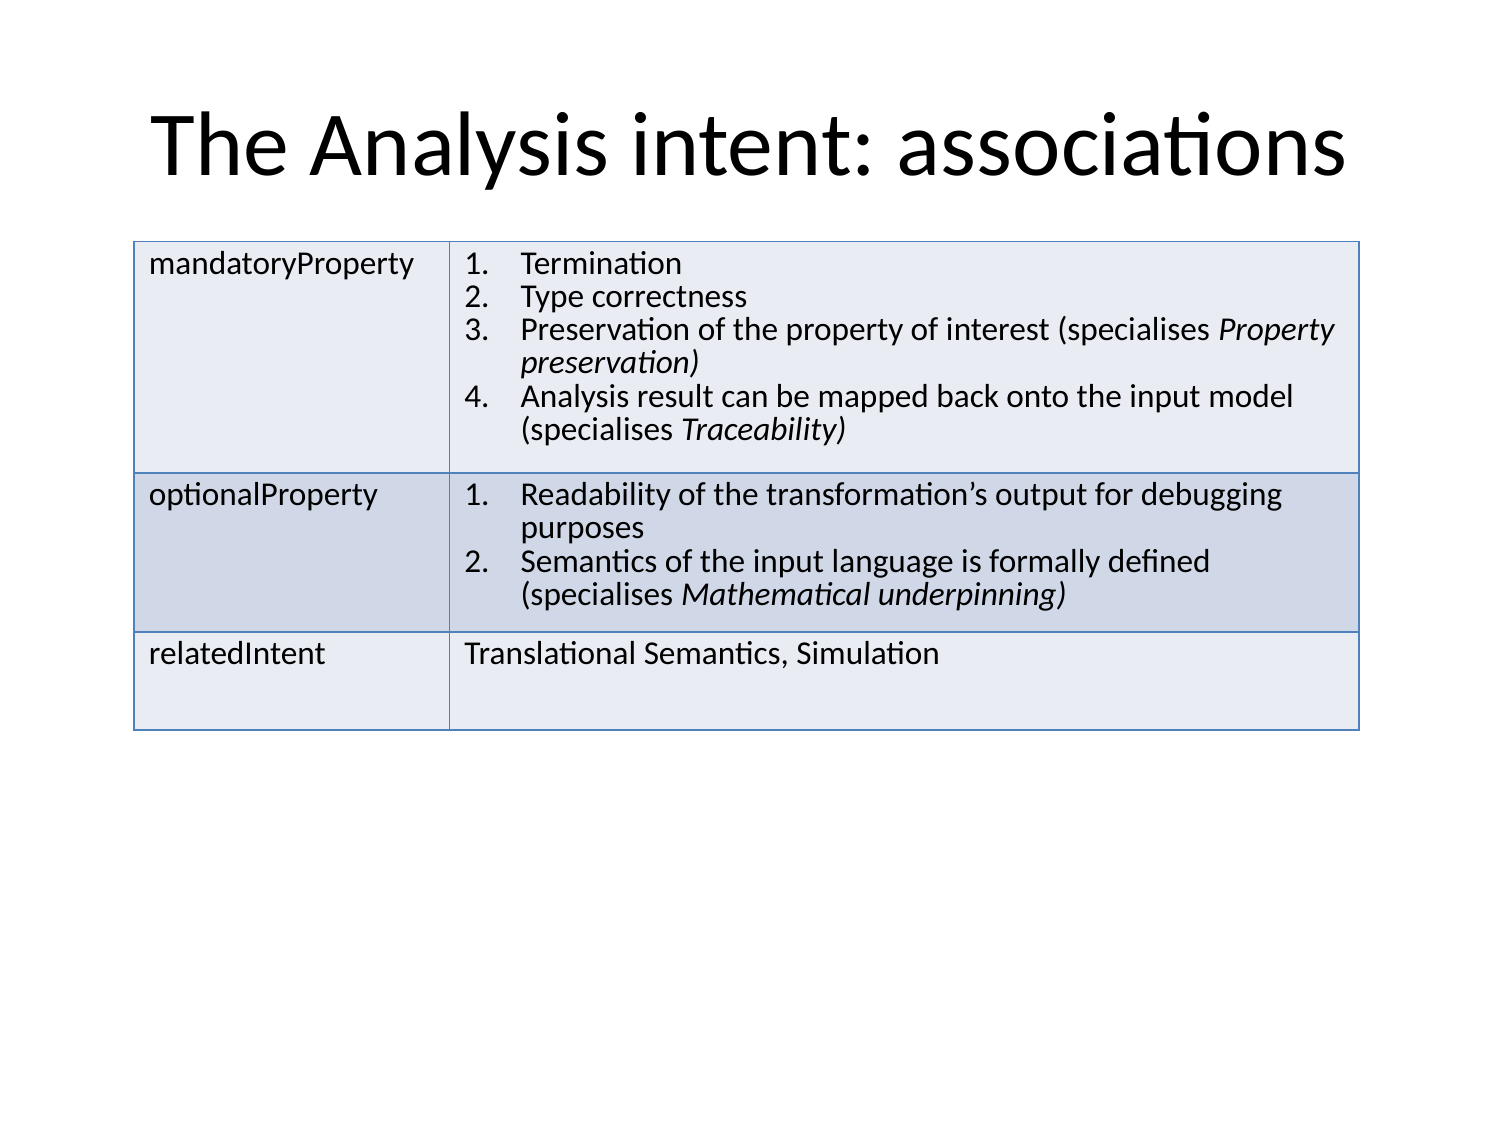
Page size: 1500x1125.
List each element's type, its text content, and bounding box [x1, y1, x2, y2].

table_header mandatoryProperty [135, 242, 449, 472]
table_cell Readability of the transformation’s output for debugging purposes Semantics of the input language is formally defined (specialises Mathematical underpinning) [450, 474, 1358, 631]
title The Analysis intent: associations [75, 45, 1425, 233]
table_cell relatedIntent [135, 633, 449, 729]
table_cell Translational Semantics, Simulation [450, 633, 1358, 729]
table_cell optionalProperty [135, 474, 449, 631]
table_header Termination Type correctness Preservation of the property of interest (specialises Property preservation) Analysis result can be mapped back onto the input model (specialises Traceability) [450, 242, 1358, 472]
